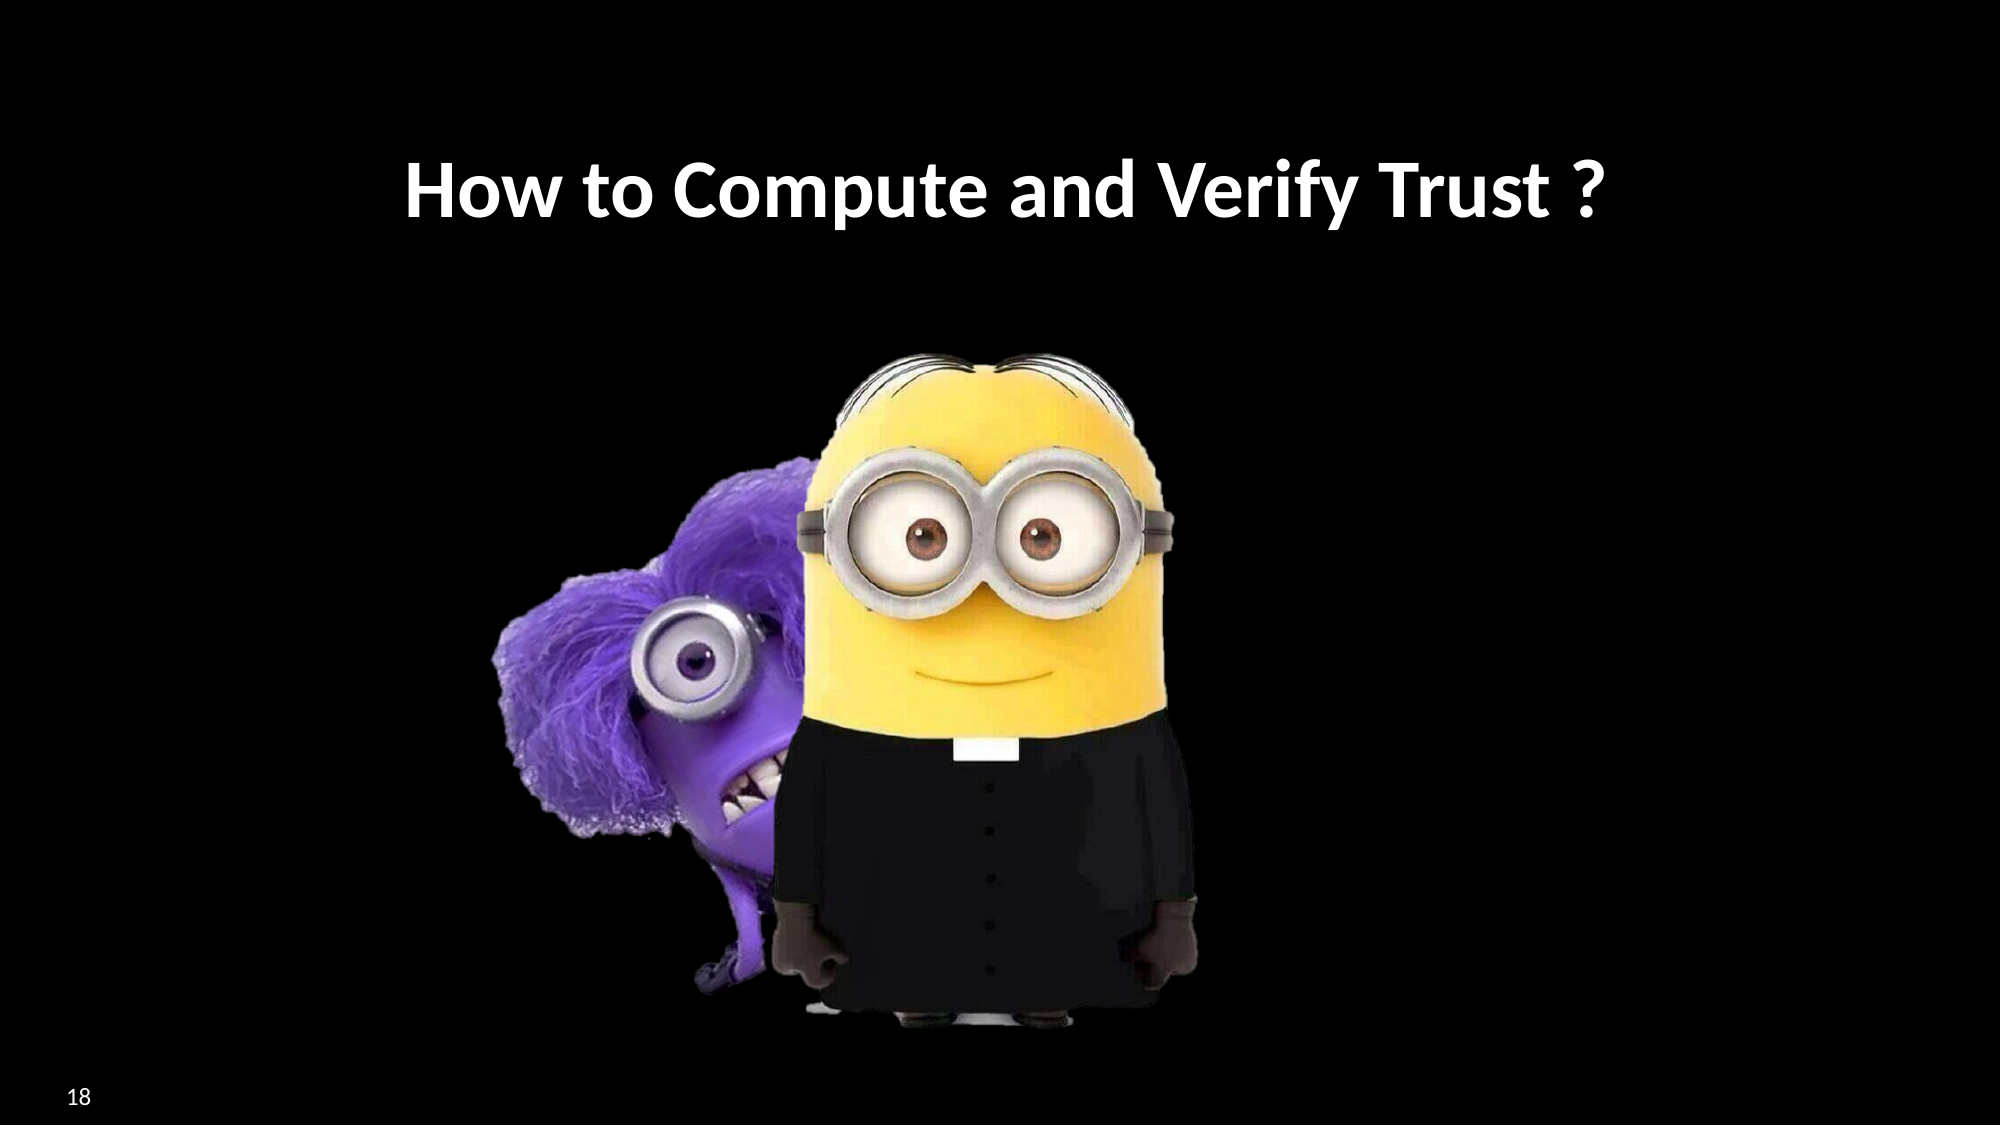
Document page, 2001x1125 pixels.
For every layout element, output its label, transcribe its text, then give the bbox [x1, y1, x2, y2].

title How to Compute and Verify Trust ? [267, 0, 1709, 274]
picture [328, 309, 1379, 1110]
slide_number 18 [7, 1073, 103, 1118]
